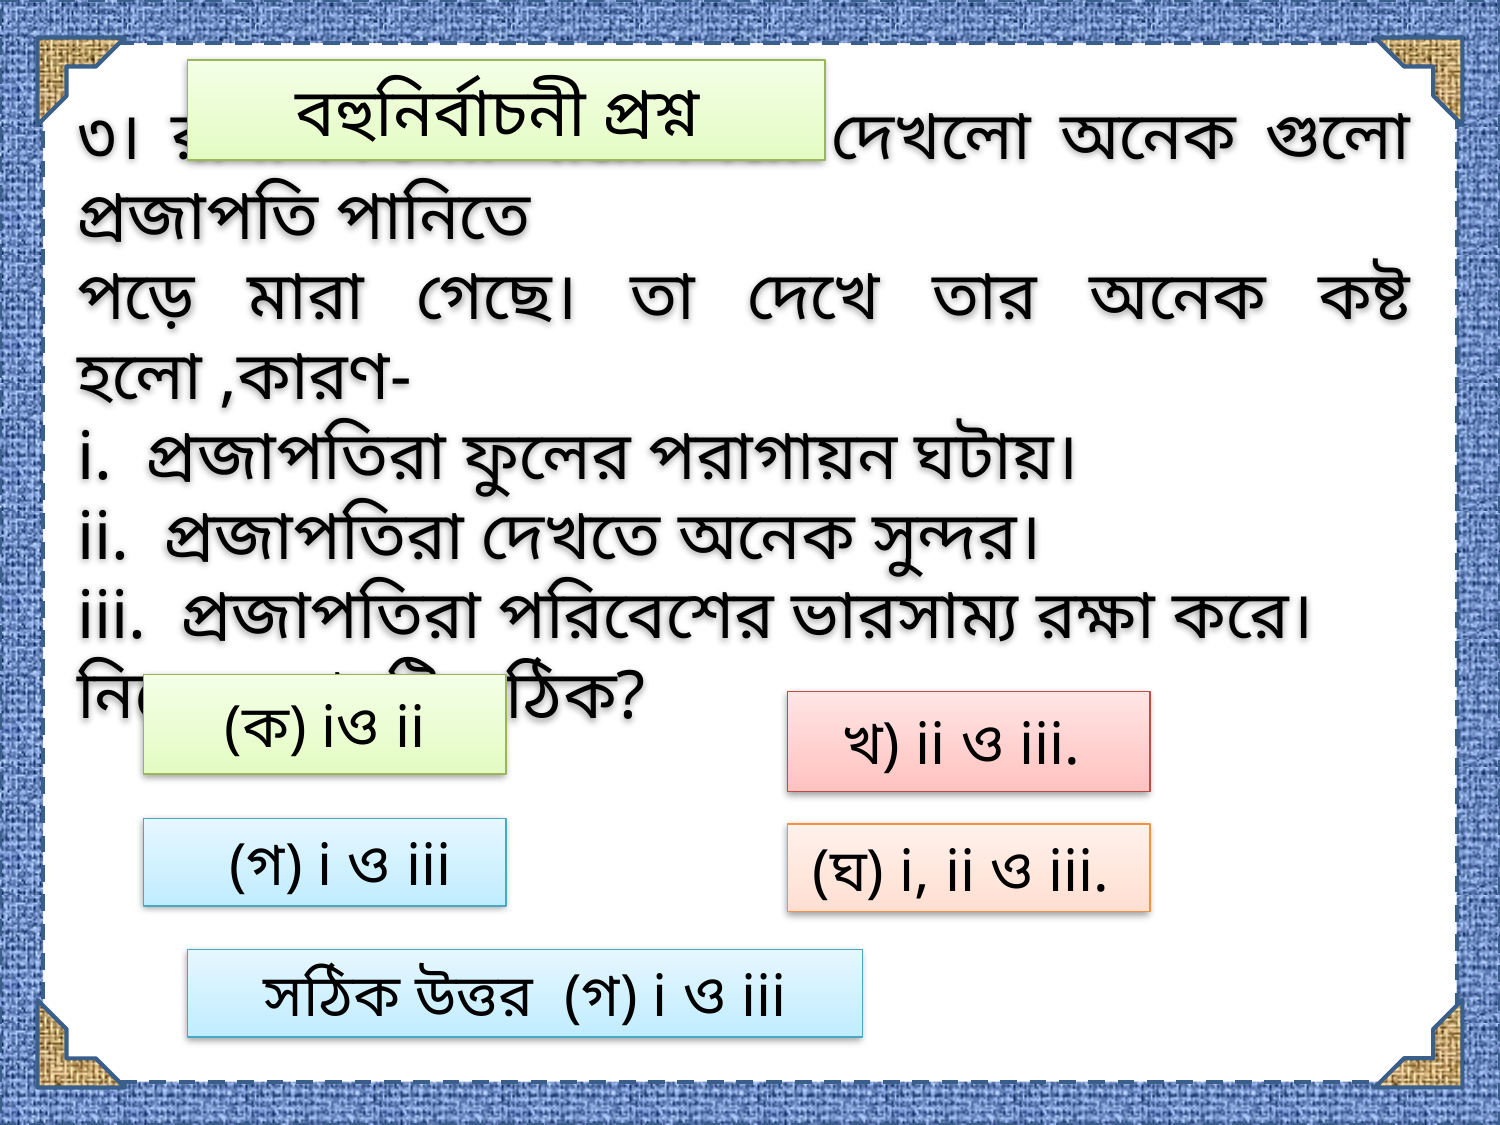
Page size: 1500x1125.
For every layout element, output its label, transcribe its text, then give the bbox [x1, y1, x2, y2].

text_box (গ) i ও iii [143, 818, 507, 907]
text_box (ঘ) i, ii ও iii. [787, 823, 1151, 912]
text_box ৩। রানা ঝিলের ধারে গিয়ে দেখলো অনেক গুলো প্রজাপতি পানিতে পড়ে মারা গেছে। তা দেখে তার অনেক কষ্ট হলো ,কারণ- i. প্রজাপতিরা ফুলের পরাগায়ন ঘটায়। ii. প্রজাপতিরা দেখতে অনেক সুন্দর। iii. প্রজাপতিরা পরিবেশের ভারসাম্য রক্ষা করে। নিচের কোনটি সঠিক? [62, 187, 1426, 638]
text_box বহুনির্বাচনী প্রশ্ন [187, 59, 826, 161]
text_box সঠিক উত্তর (গ) i ও iii [187, 949, 863, 1038]
text_box (ক) iও ii [143, 674, 507, 775]
picture [0, 0, 1500, 1125]
text_box খ) ii ও iii. [787, 691, 1151, 792]
